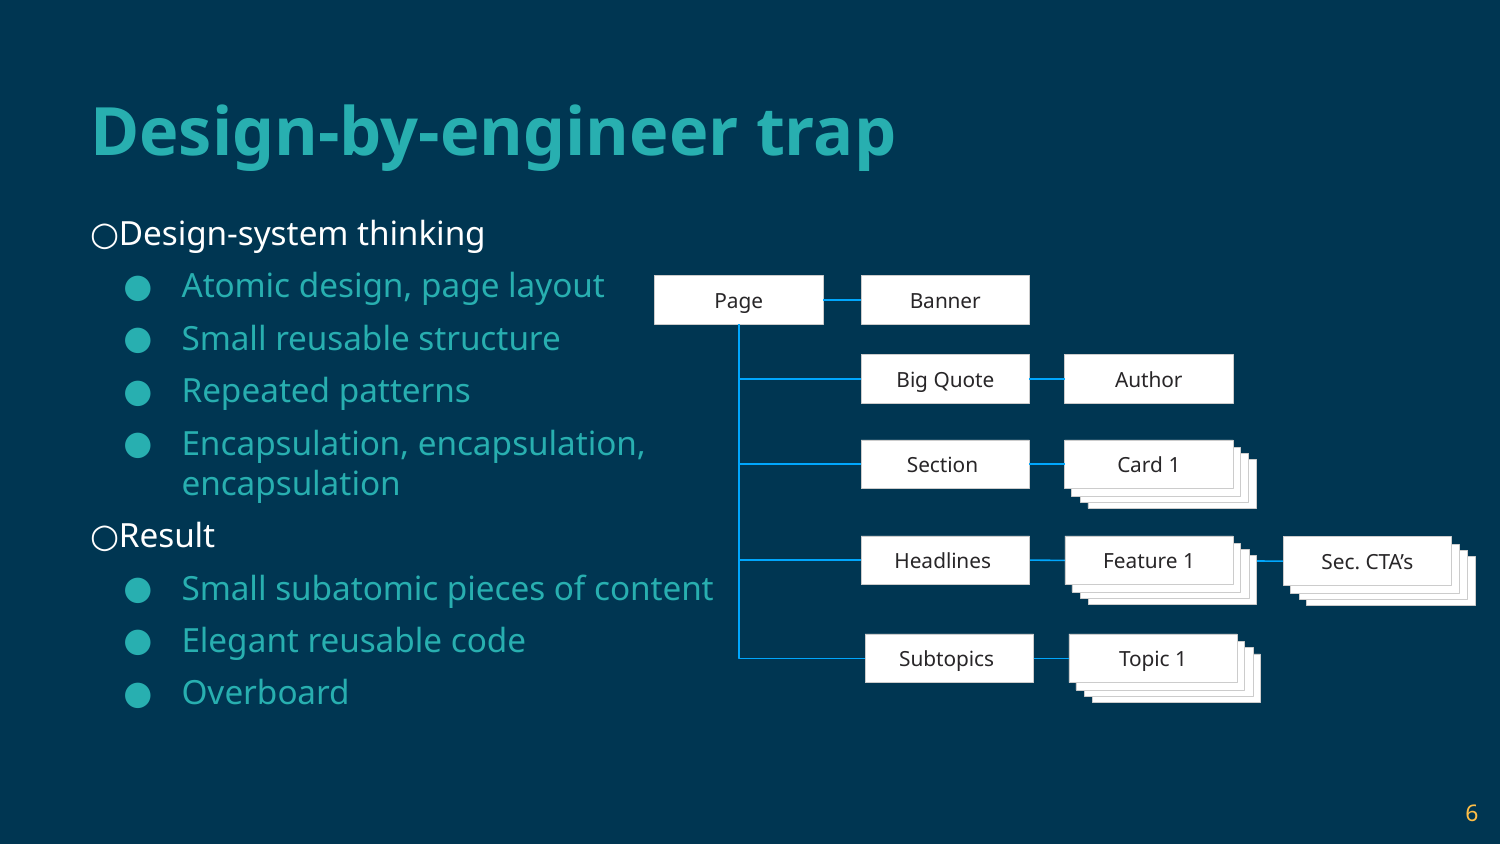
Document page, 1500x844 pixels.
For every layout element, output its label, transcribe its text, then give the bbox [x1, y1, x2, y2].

list Design-system thinking Atomic design, page layout Small reusable structure Repeated patterns Encapsulation, encapsulation, encapsulation Result Small subatomic pieces of content Elegant reusable code Overboard [75, 197, 845, 832]
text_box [654, 275, 1476, 703]
title Design-by-engineer trap [75, 73, 1425, 250]
slide_number 6 [1403, 783, 1494, 832]
